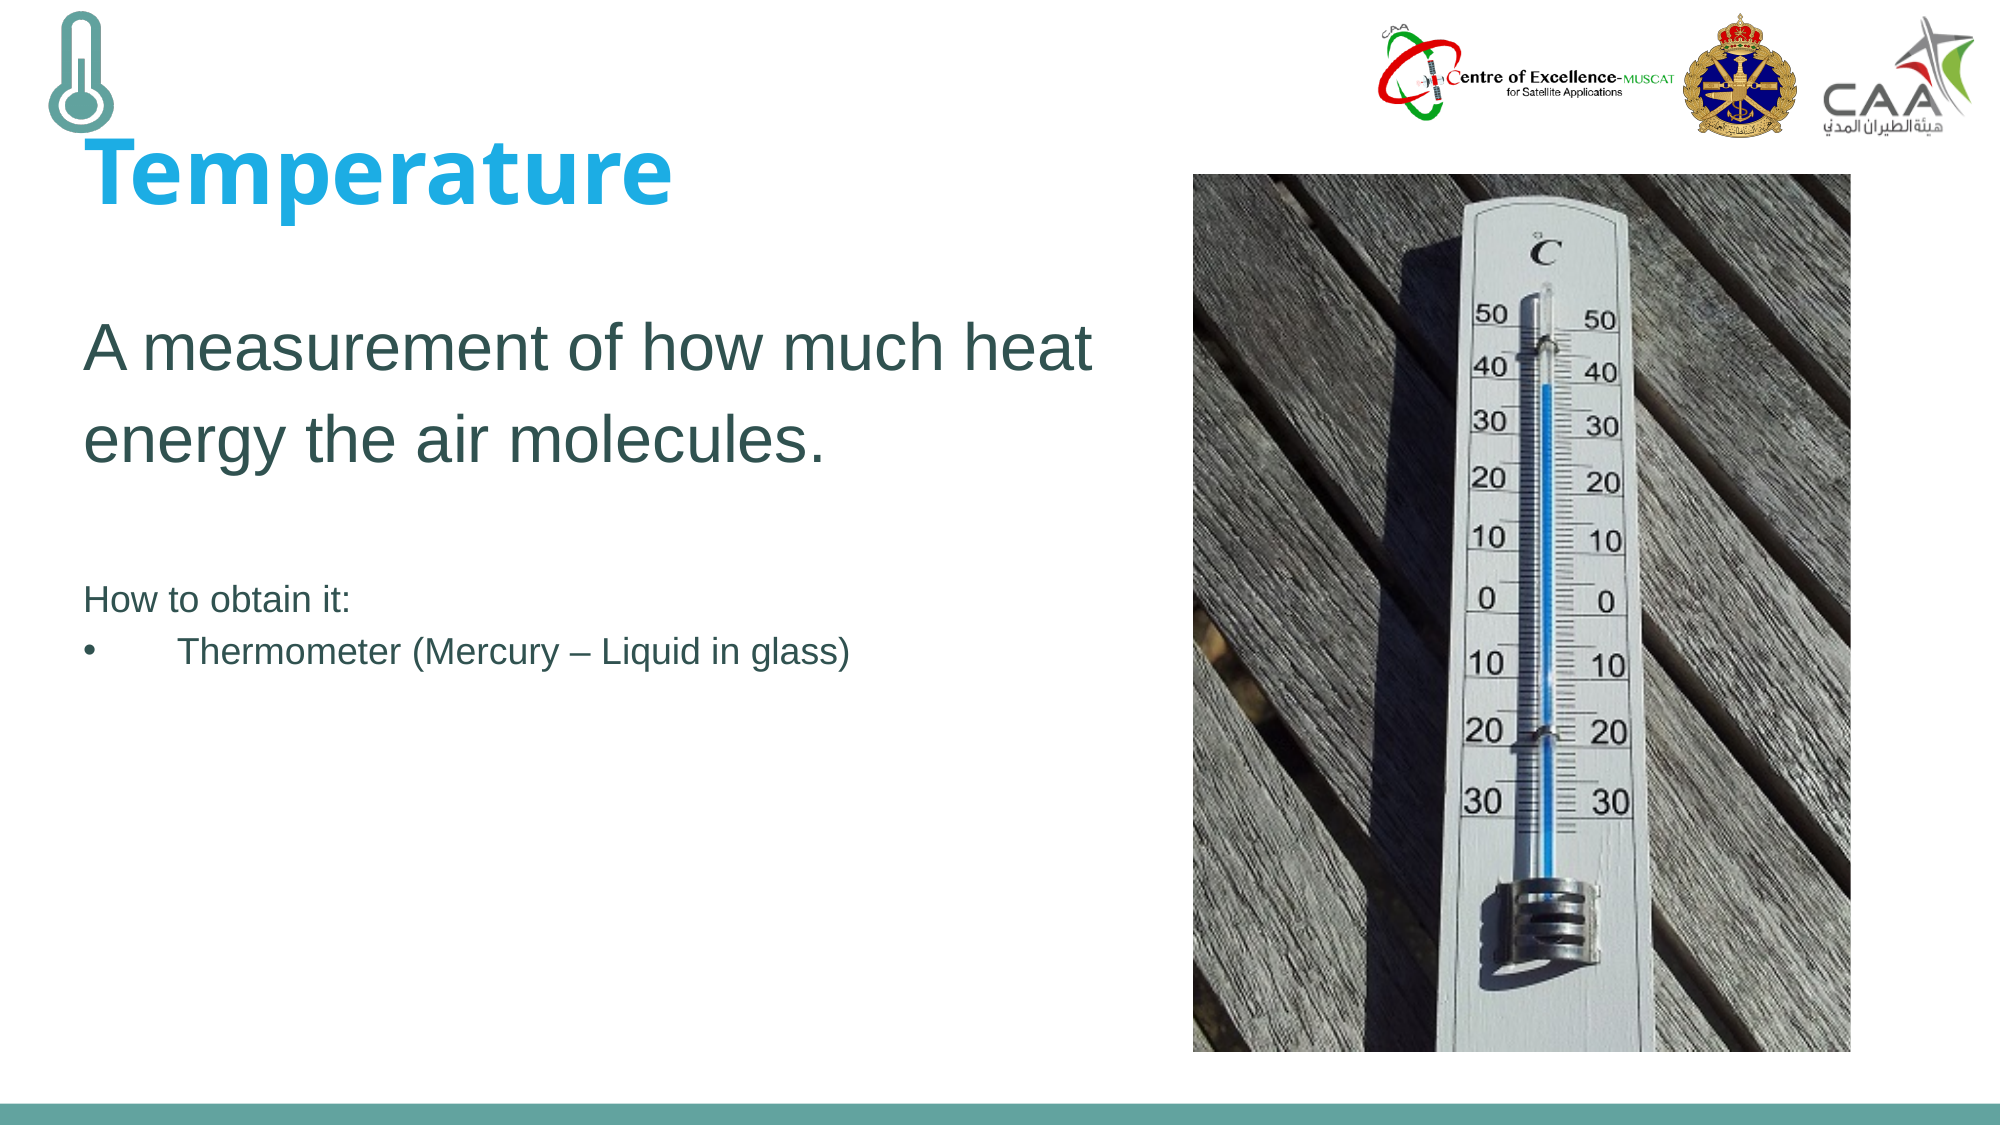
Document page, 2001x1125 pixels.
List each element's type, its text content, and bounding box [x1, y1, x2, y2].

text_box [1, 4, 160, 140]
picture [1192, 174, 1851, 1052]
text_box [1369, 11, 1994, 142]
list A measurement of how much heat energy the air molecules. How to obtain it: Thermometer (Mercury – Liquid in glass) [68, 276, 1129, 1000]
title Temperature [68, 97, 1932, 252]
